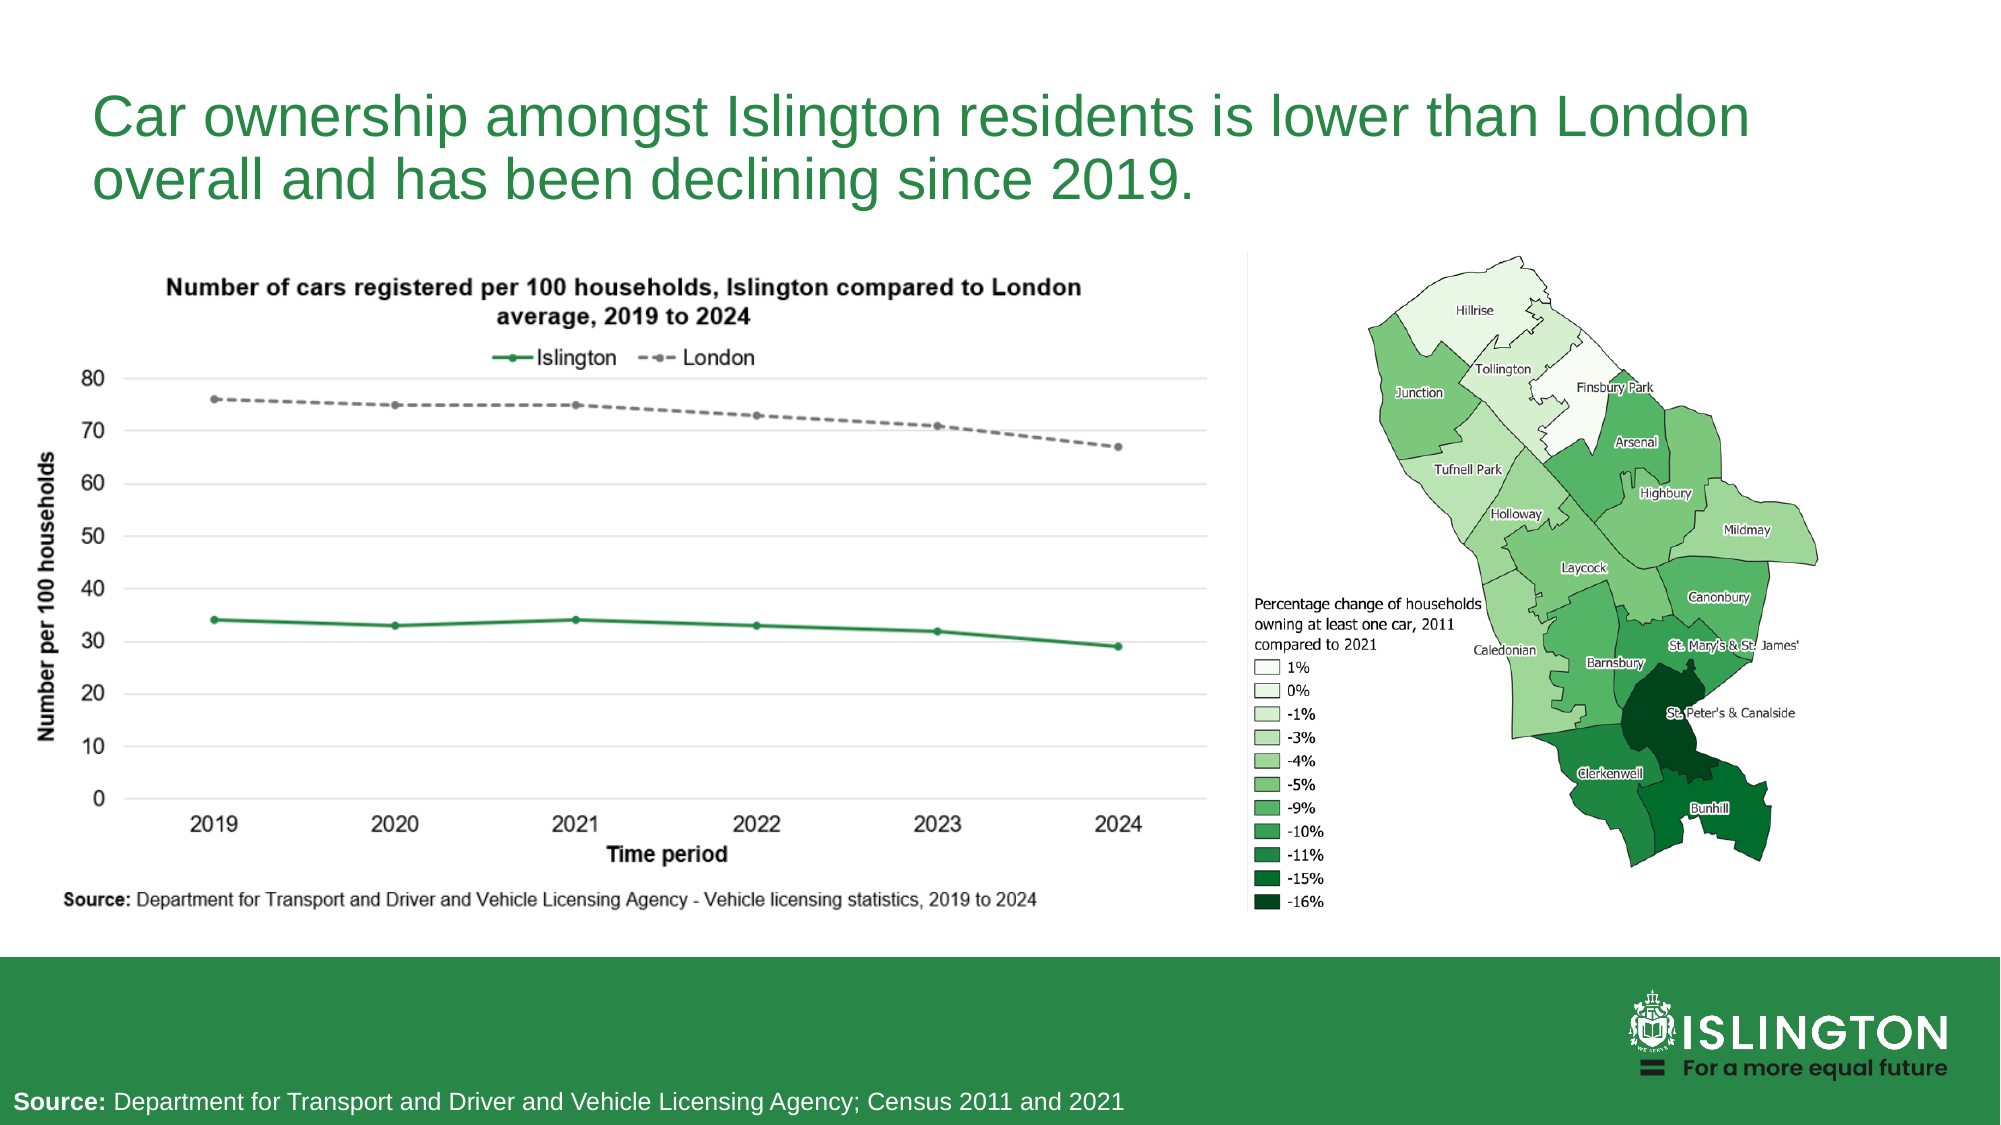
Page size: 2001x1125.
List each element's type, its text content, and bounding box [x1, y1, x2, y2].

picture [1247, 252, 1824, 911]
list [25, 263, 1207, 927]
title Car ownership amongst Islington residents is lower than London overall and has been declining since 2019. [92, 85, 1908, 145]
picture [1628, 989, 1947, 1081]
text_box Source: Department for Transport and Driver and Vehicle Licensing Agency; Census 2011 and 2021 [13, 1085, 1710, 1116]
